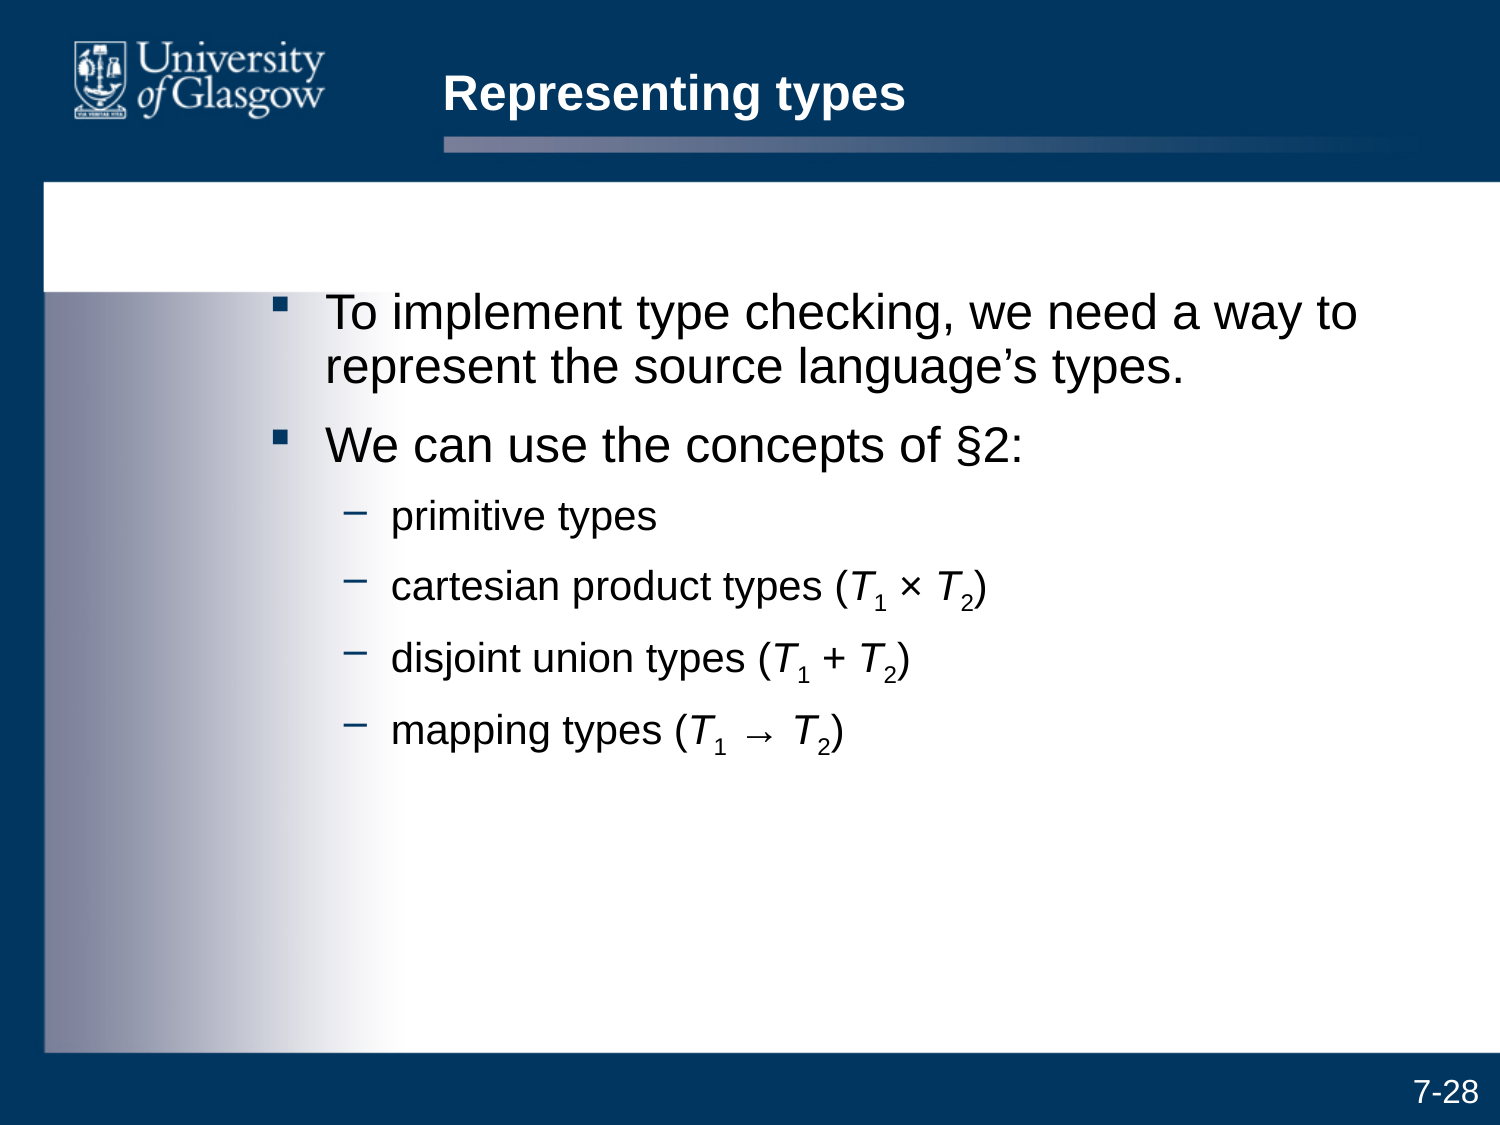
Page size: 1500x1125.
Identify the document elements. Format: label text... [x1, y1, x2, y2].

list To implement type checking, we need a way to represent the source language’s types. We can use the concepts of §2: primitive types cartesian product types (T1 × T2) disjoint union types (T1 + T2) mapping types (T1 → T2) [253, 278, 1435, 1038]
title Representing types [427, 30, 1436, 150]
picture [0, 0, 1500, 1125]
